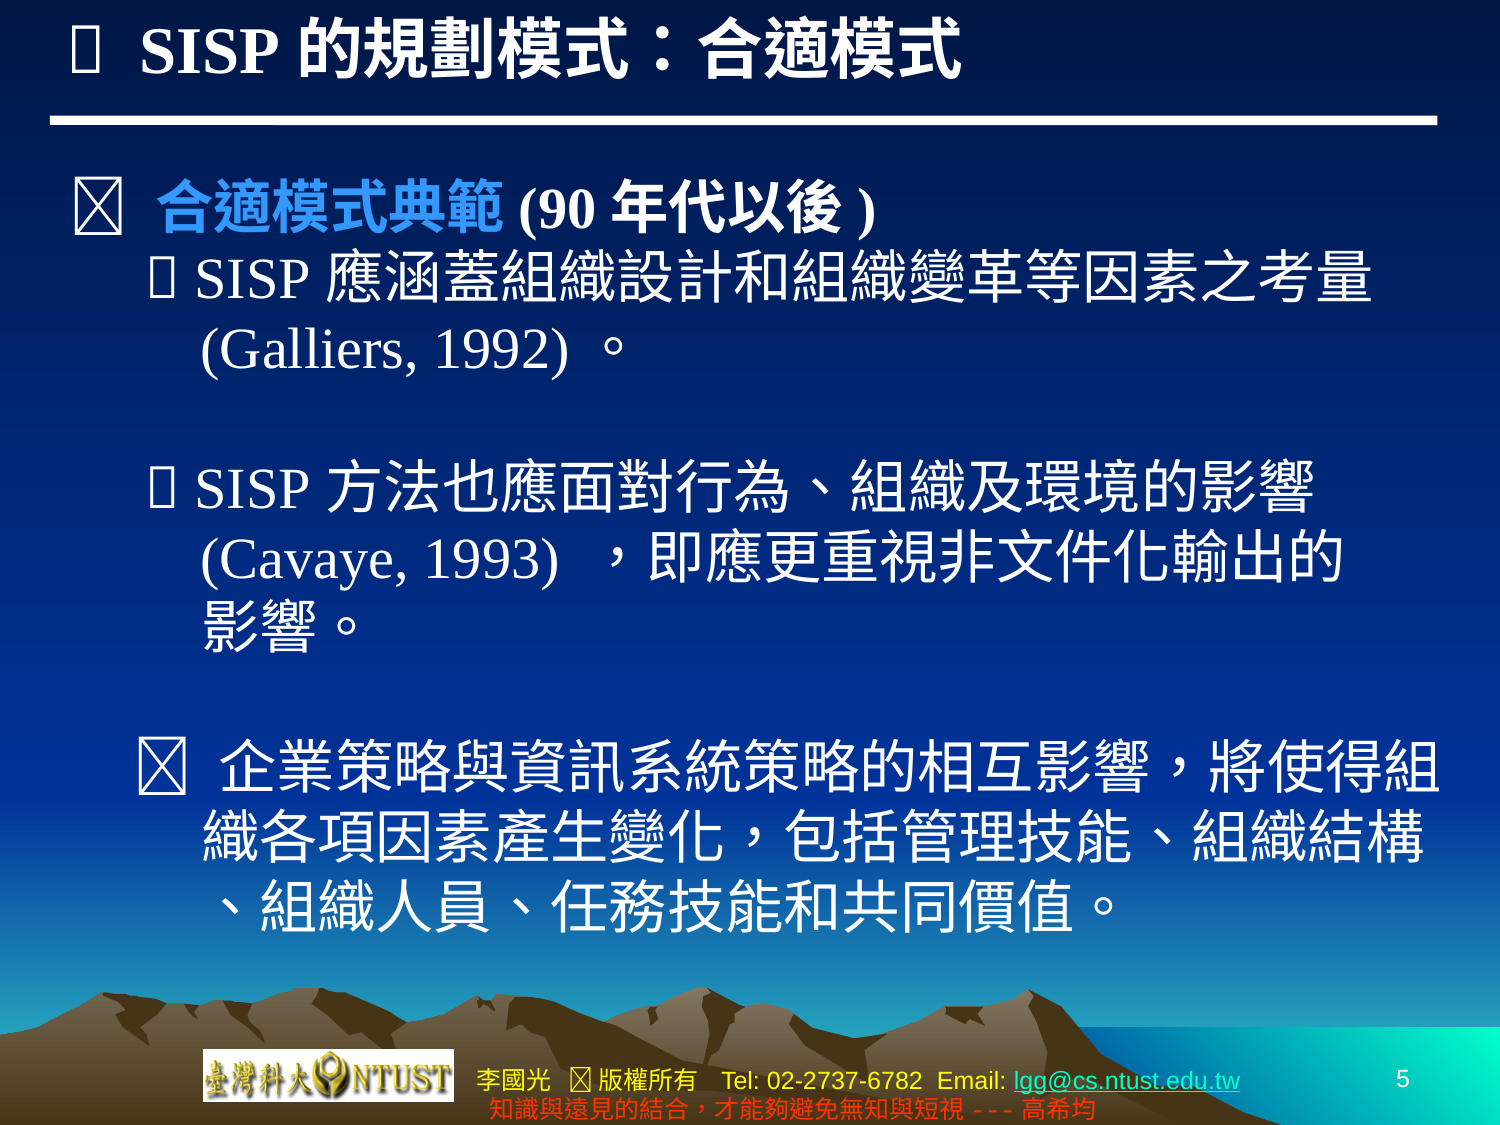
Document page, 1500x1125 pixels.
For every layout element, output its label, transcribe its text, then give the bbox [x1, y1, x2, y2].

text_box  合適模式典範(90年代以後)  SISP應涵蓋組織設計和組織變革等因素之考量 (Galliers, 1992)。  SISP方法也應面對行為、組織及環境的影響 (Cavaye, 1993) ，即應更重視非文件化輸出的 影響。  企業策略與資訊系統策略的相互影響，將使得組 織各項因素產生變化，包括管理技能、組織結構 、組織人員、任務技能和共同價值。 [55, 162, 1457, 948]
text_box  SISP的規劃模式：合適模式 [51, 0, 979, 95]
slide_number 5 [1074, 1024, 1426, 1101]
picture [203, 1049, 454, 1102]
